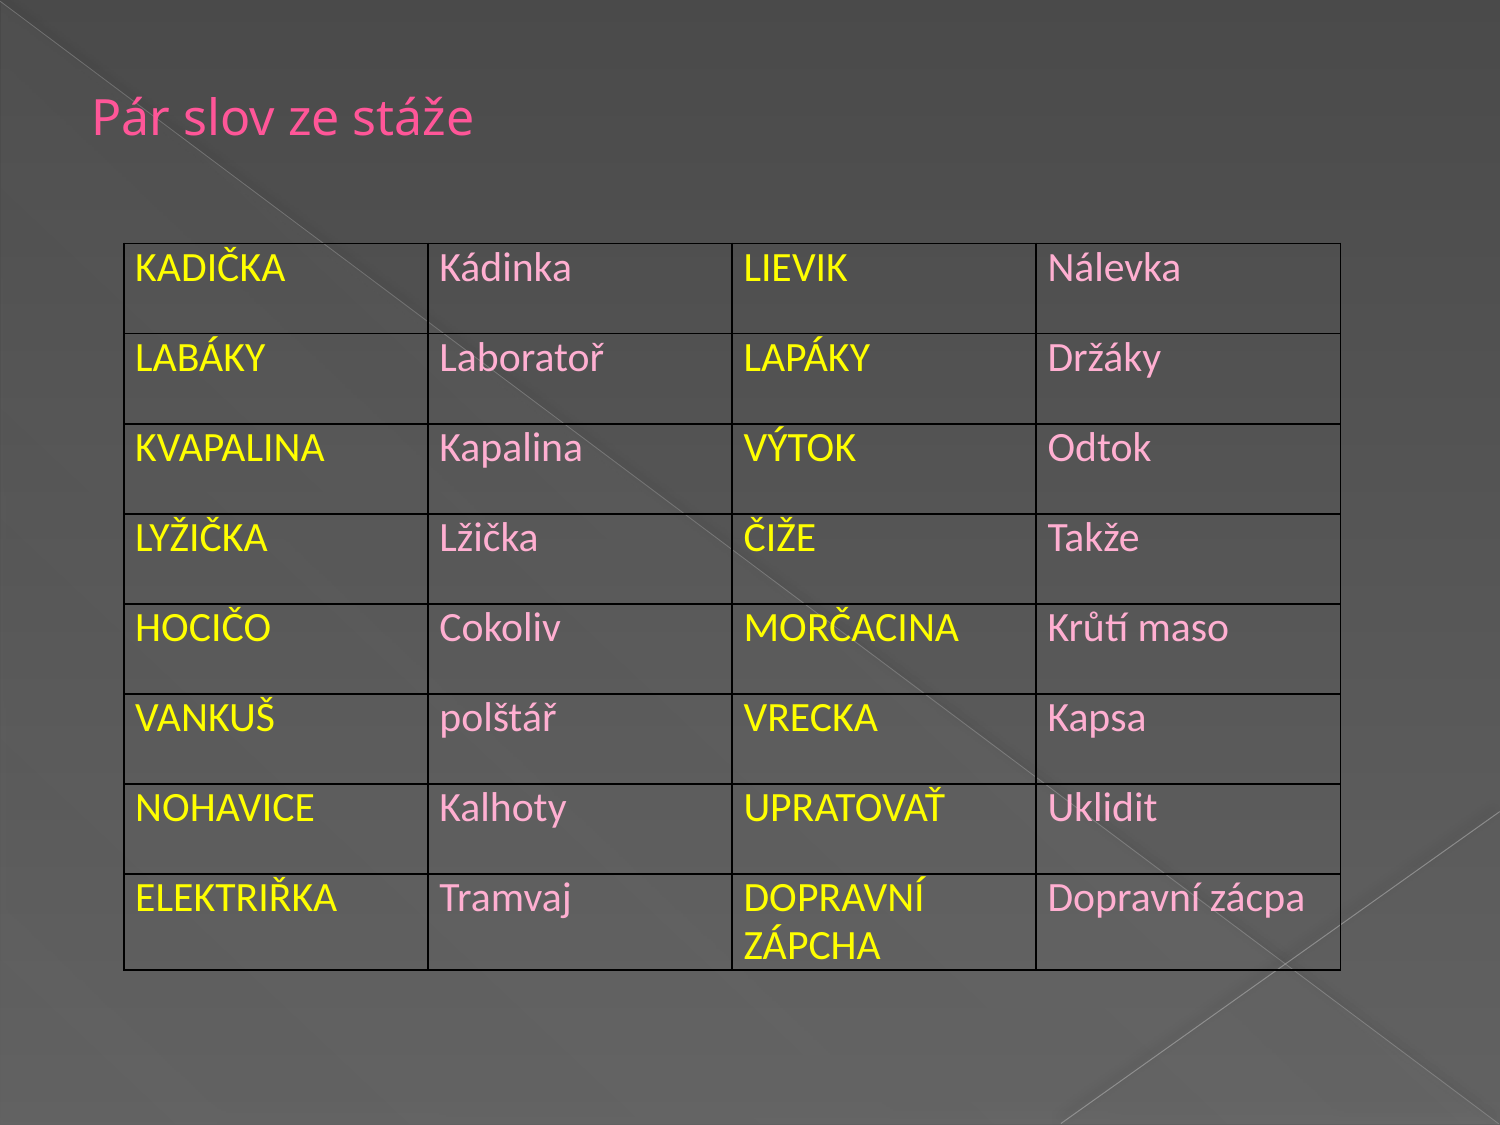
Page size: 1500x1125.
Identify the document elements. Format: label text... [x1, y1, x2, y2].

table_cell ČIŽE [733, 515, 1035, 603]
text_box Pár slov ze stáže [76, 78, 750, 153]
table_cell Tramvaj [429, 875, 731, 969]
table_cell VÝTOK [733, 425, 1035, 513]
table_cell Odtok [1037, 425, 1340, 513]
table_cell KVAPALINA [125, 425, 427, 513]
table_cell LYŽIČKA [125, 515, 427, 603]
table_cell MORČACINA [733, 605, 1035, 693]
table_cell LAPÁKY [733, 334, 1035, 423]
table_header Kádinka [429, 244, 731, 333]
table_cell polštář [429, 695, 731, 783]
table_cell Dopravní zácpa [1037, 875, 1340, 969]
table_cell Takže [1037, 515, 1340, 603]
table_cell DOPRAVNÍ ZÁPCHA [733, 875, 1035, 969]
table_header KADIČKA [125, 244, 427, 333]
table_cell HOCIČO [125, 605, 427, 693]
table_header LIEVIK [733, 244, 1035, 333]
table_cell Lžička [429, 515, 731, 603]
table_cell ELEKTRIŘKA [125, 875, 427, 969]
table_cell Uklidit [1037, 785, 1340, 873]
table_cell Kalhoty [429, 785, 731, 873]
table_cell Laboratoř [429, 334, 731, 423]
table_cell Kapalina [429, 425, 731, 513]
table_cell Cokoliv [429, 605, 731, 693]
table_cell NOHAVICE [125, 785, 427, 873]
table_cell VRECKA [733, 695, 1035, 783]
table_cell VANKUŠ [125, 695, 427, 783]
table_cell LABÁKY [125, 334, 427, 423]
table_header Nálevka [1037, 244, 1340, 333]
table_cell Držáky [1037, 334, 1340, 423]
table_cell Kapsa [1037, 695, 1340, 783]
table_cell Krůtí maso [1037, 605, 1340, 693]
table_cell UPRATOVAŤ [733, 785, 1035, 873]
